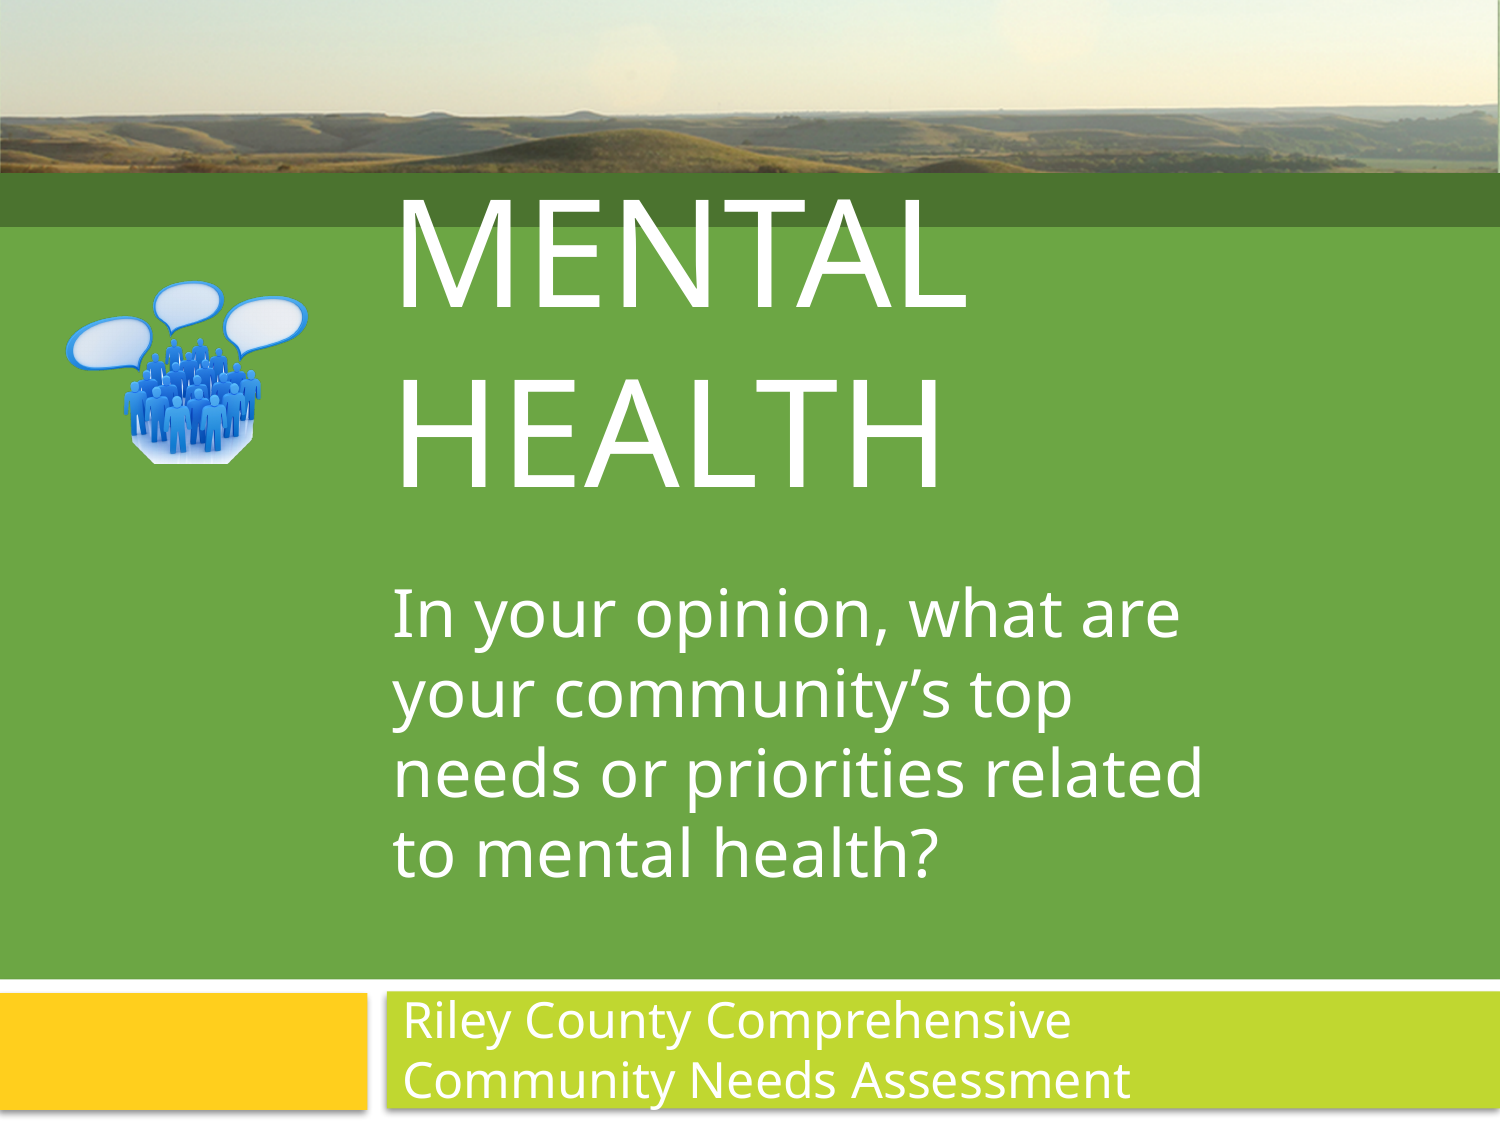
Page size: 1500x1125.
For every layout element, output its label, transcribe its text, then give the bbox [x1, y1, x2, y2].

picture [62, 274, 313, 465]
text_box In your opinion, what are your community’s top needs or priorities related to mental health? [378, 549, 1228, 913]
title Mental Health [375, 299, 1438, 525]
subtitle Riley County Comprehensive Community Needs Assessment [387, 992, 1488, 1105]
picture [0, 0, 1500, 173]
